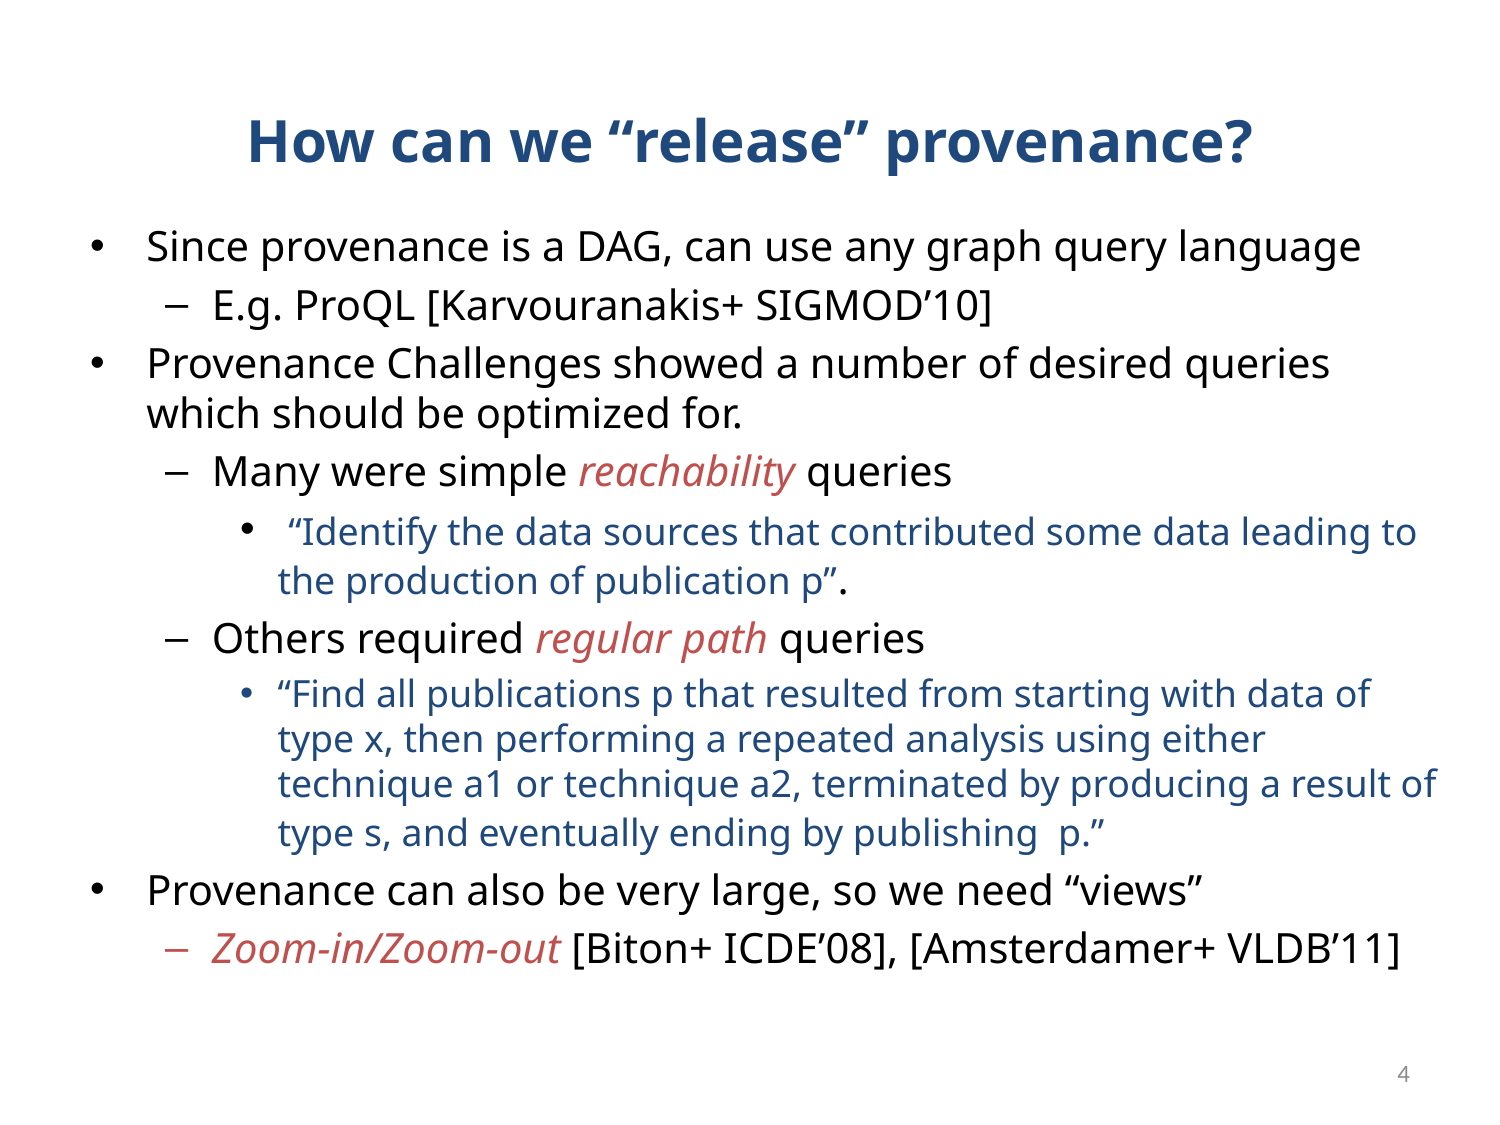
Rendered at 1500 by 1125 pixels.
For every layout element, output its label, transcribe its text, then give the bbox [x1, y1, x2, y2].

title How can we “release” provenance? [74, 44, 1426, 212]
list Since provenance is a DAG, can use any graph query language E.g. ProQL [Karvouranakis+ SIGMOD’10] Provenance Challenges showed a number of desired queries which should be optimized for. Many were simple reachability queries “Identify the data sources that contributed some data leading to the production of publication p”. Others required regular path queries “Find all publications p that resulted from starting with data of type x, then performing a repeated analysis using either technique a1 or technique a2, terminated by producing a result of type s, and eventually ending by publishing p.” Provenance can also be very large, so we need “views” Zoom-in/Zoom-out [Biton+ ICDE’08], [Amsterdamer+ VLDB’11] [74, 212, 1463, 1001]
slide_number 4 [1074, 1042, 1425, 1103]
